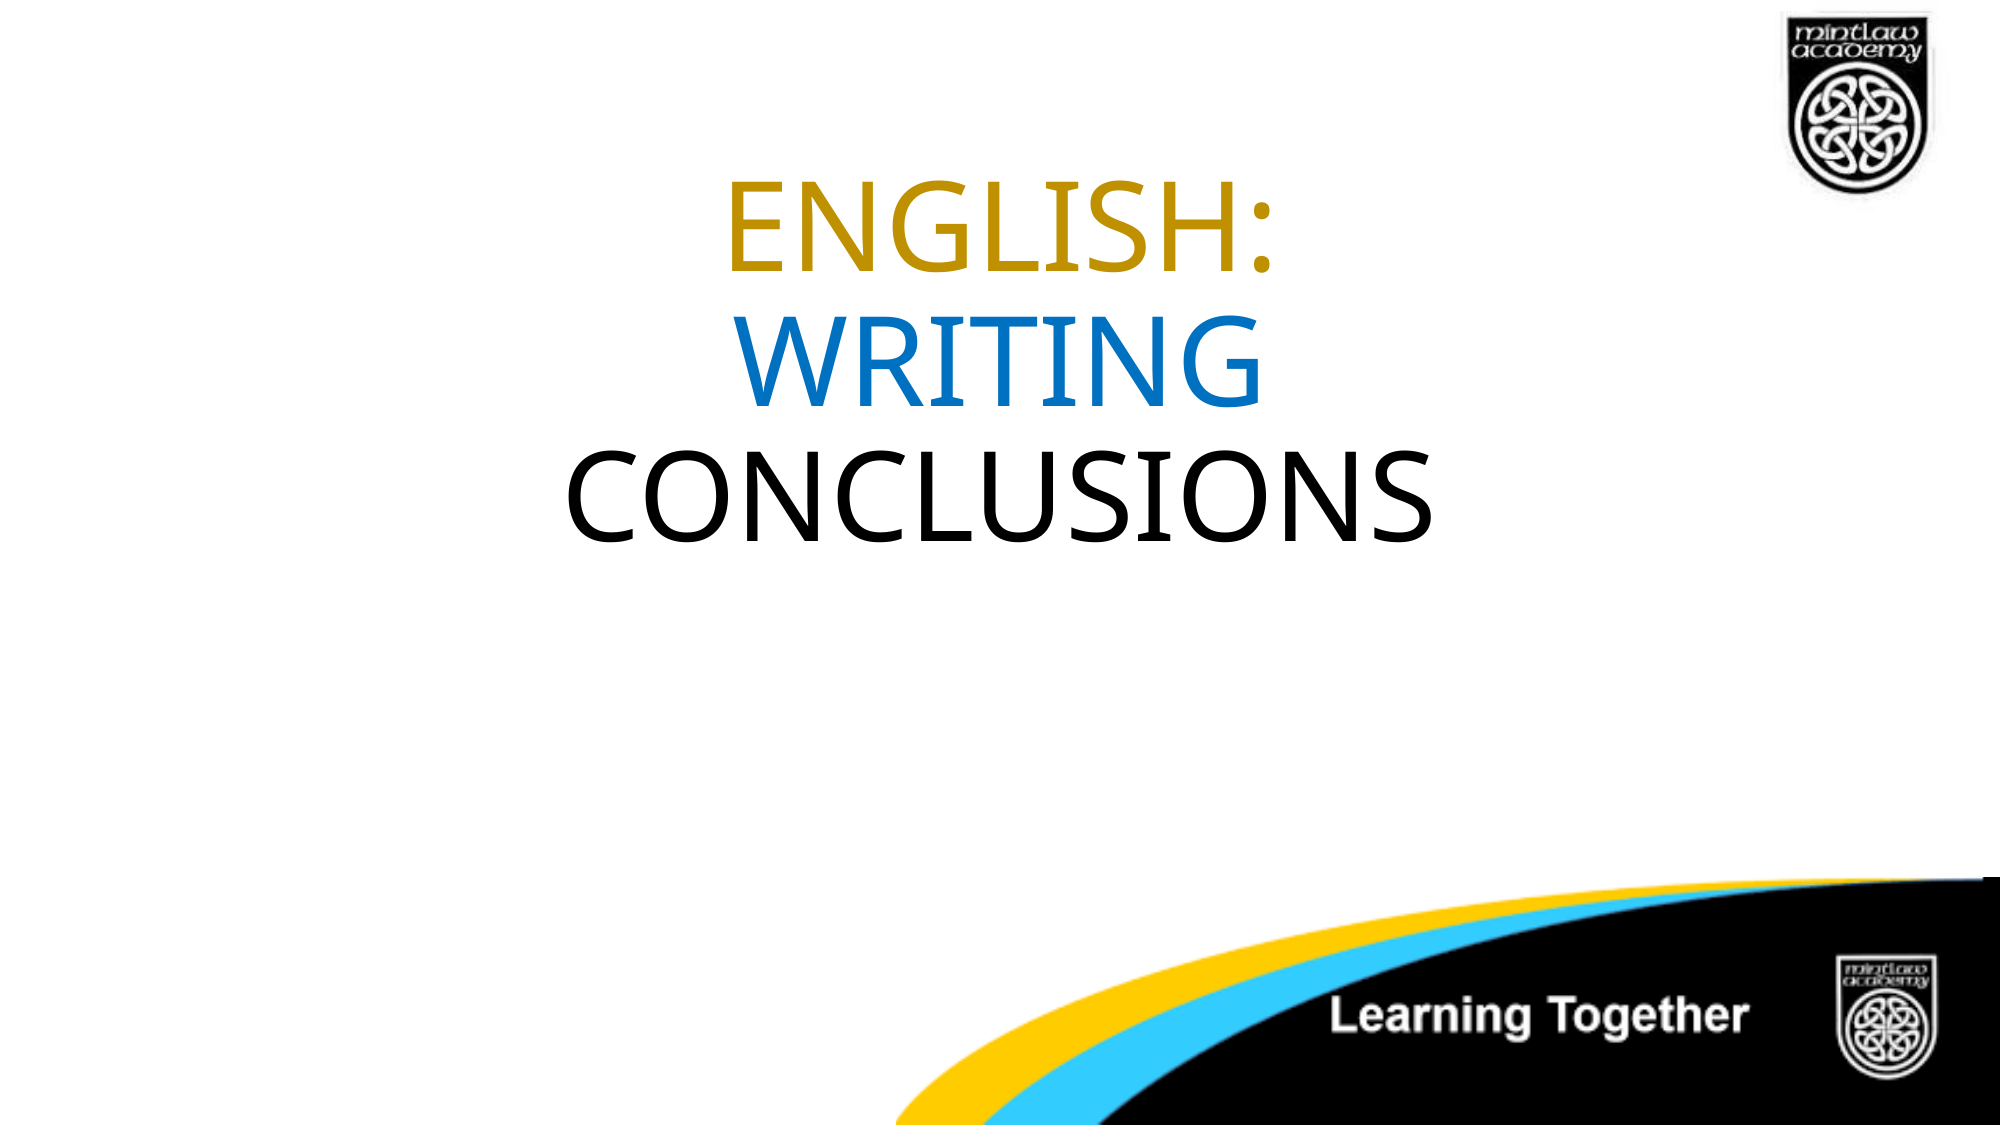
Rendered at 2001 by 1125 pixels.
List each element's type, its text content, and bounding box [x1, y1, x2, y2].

picture [1749, 0, 1963, 213]
title ENGLISH: WRITING CONCLUSIONS [249, 54, 1750, 576]
picture [896, 877, 2000, 1125]
